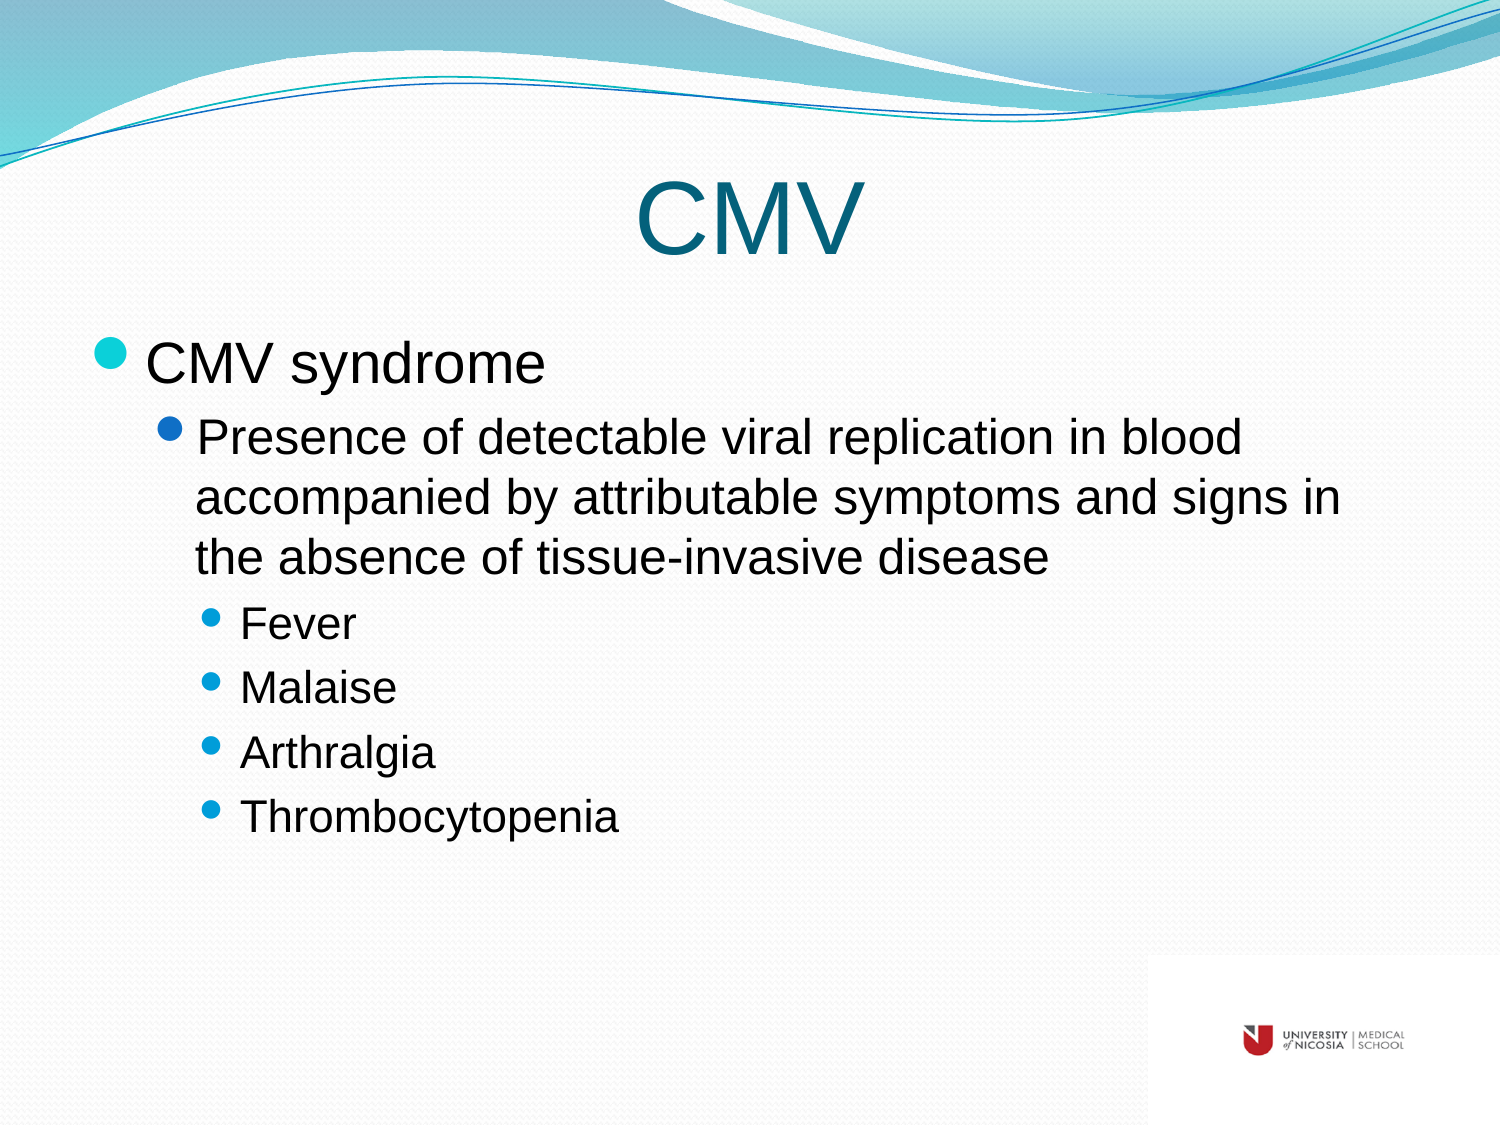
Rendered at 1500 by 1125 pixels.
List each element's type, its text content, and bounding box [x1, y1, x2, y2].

title Pregnancy [1141, 956, 1148, 1038]
picture [1148, 955, 1500, 1125]
title CMV [75, 115, 1425, 303]
list CMV syndrome Presence of detectable viral replication in blood accompanied by attributable symptoms and signs in the absence of tissue-invasive disease Fever Malaise Arthralgia Thrombocytopenia [75, 317, 1425, 1038]
